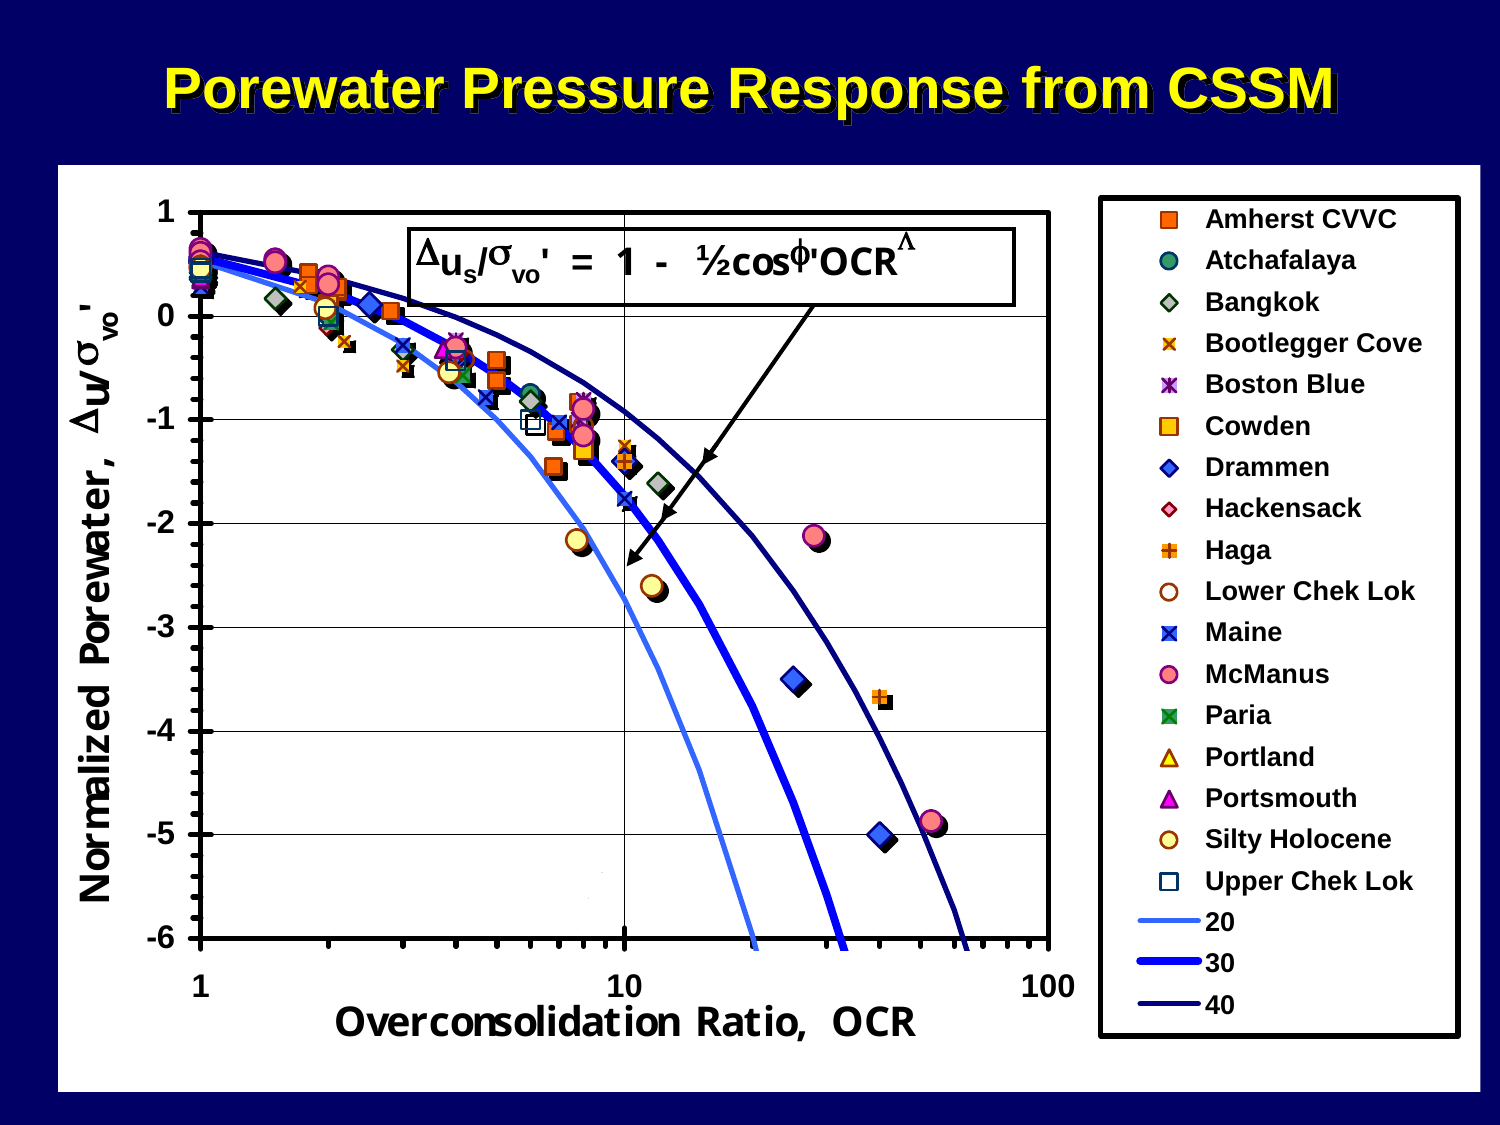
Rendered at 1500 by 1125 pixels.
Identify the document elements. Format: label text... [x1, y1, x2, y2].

title Porewater Pressure Response from CSSM [75, 45, 1425, 125]
picture [57, 165, 1481, 1094]
